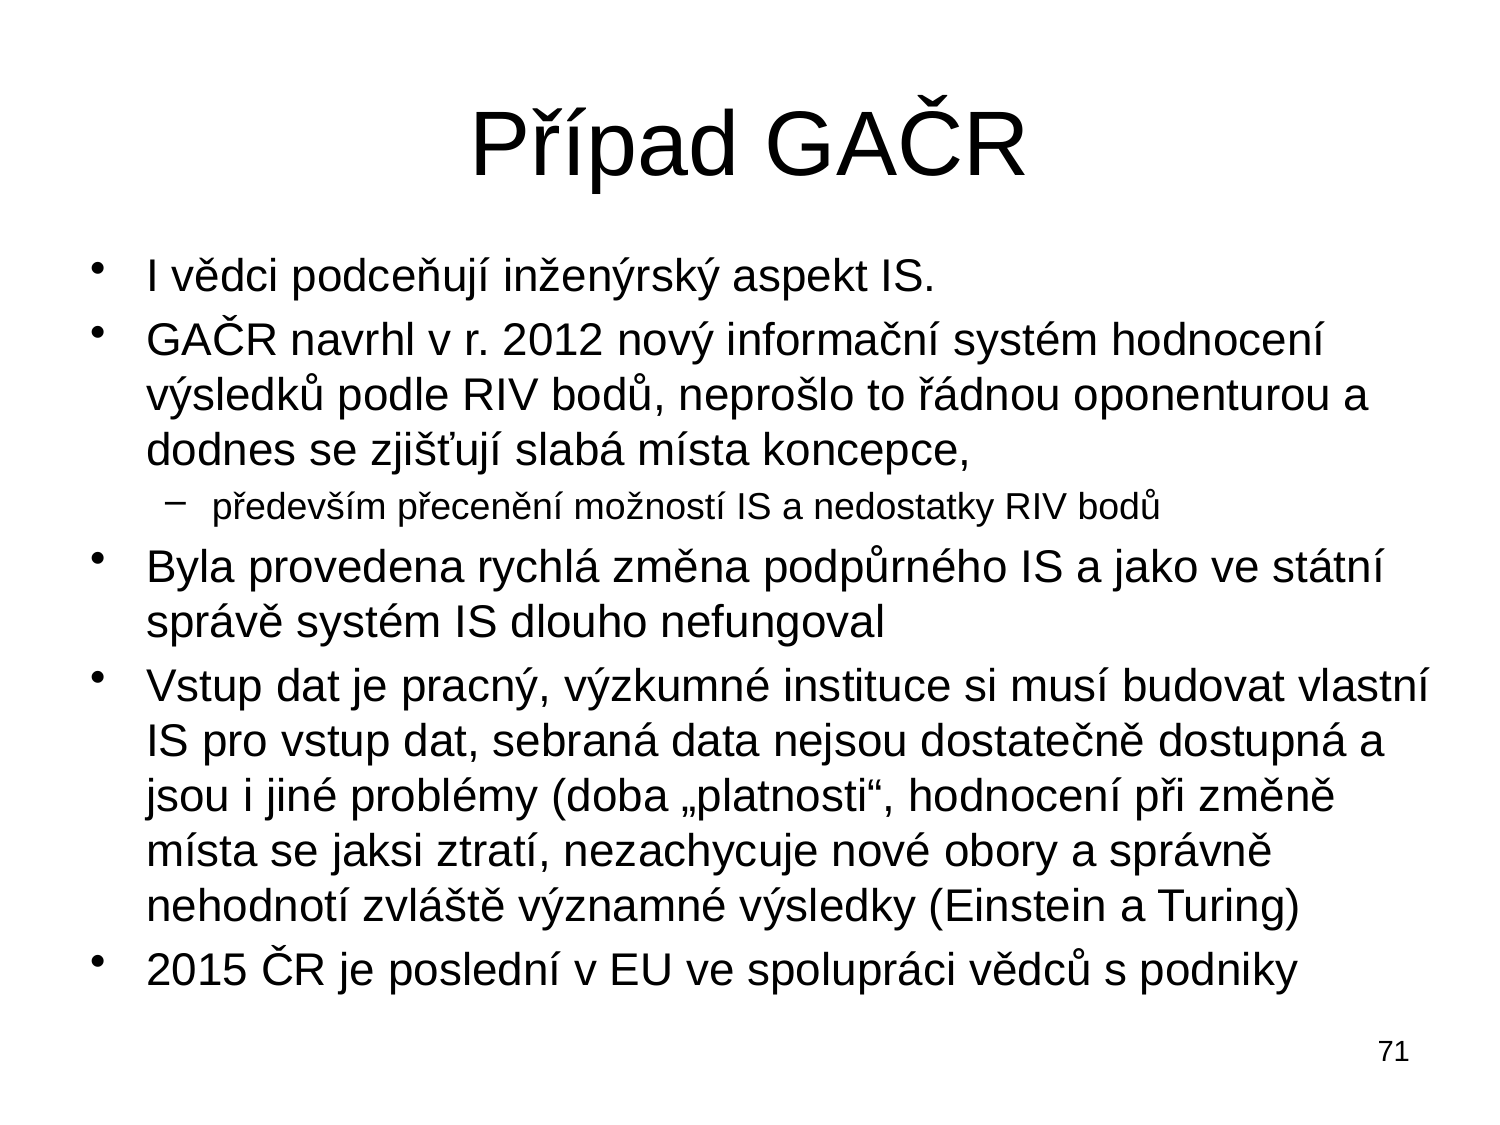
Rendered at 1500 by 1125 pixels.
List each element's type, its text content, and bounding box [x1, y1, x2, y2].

title Případ GAČR [74, 44, 1426, 233]
list I vědci podceňují inženýrský aspekt IS. GAČR navrhl v r. 2012 nový informační systém hodnocení výsledků podle RIV bodů, neprošlo to řádnou oponenturou a dodnes se zjišťují slabá místa koncepce, především přecenění možností IS a nedostatky RIV bodů Byla provedena rychlá změna podpůrného IS a jako ve státní správě systém IS dlouho nefungoval Vstup dat je pracný, výzkumné instituce si musí budovat vlastní IS pro vstup dat, sebraná data nejsou dostatečně dostupná a jsou i jiné problémy (doba „platnosti“, hodnocení při změně místa se jaksi ztratí, nezachycuje nové obory a správně nehodnotí zvláště významné výsledky (Einstein a Turing) 2015 ČR je poslední v EU ve spolupráci vědců s podniky [74, 238, 1471, 1012]
slide_number 71 [1074, 1024, 1426, 1103]
